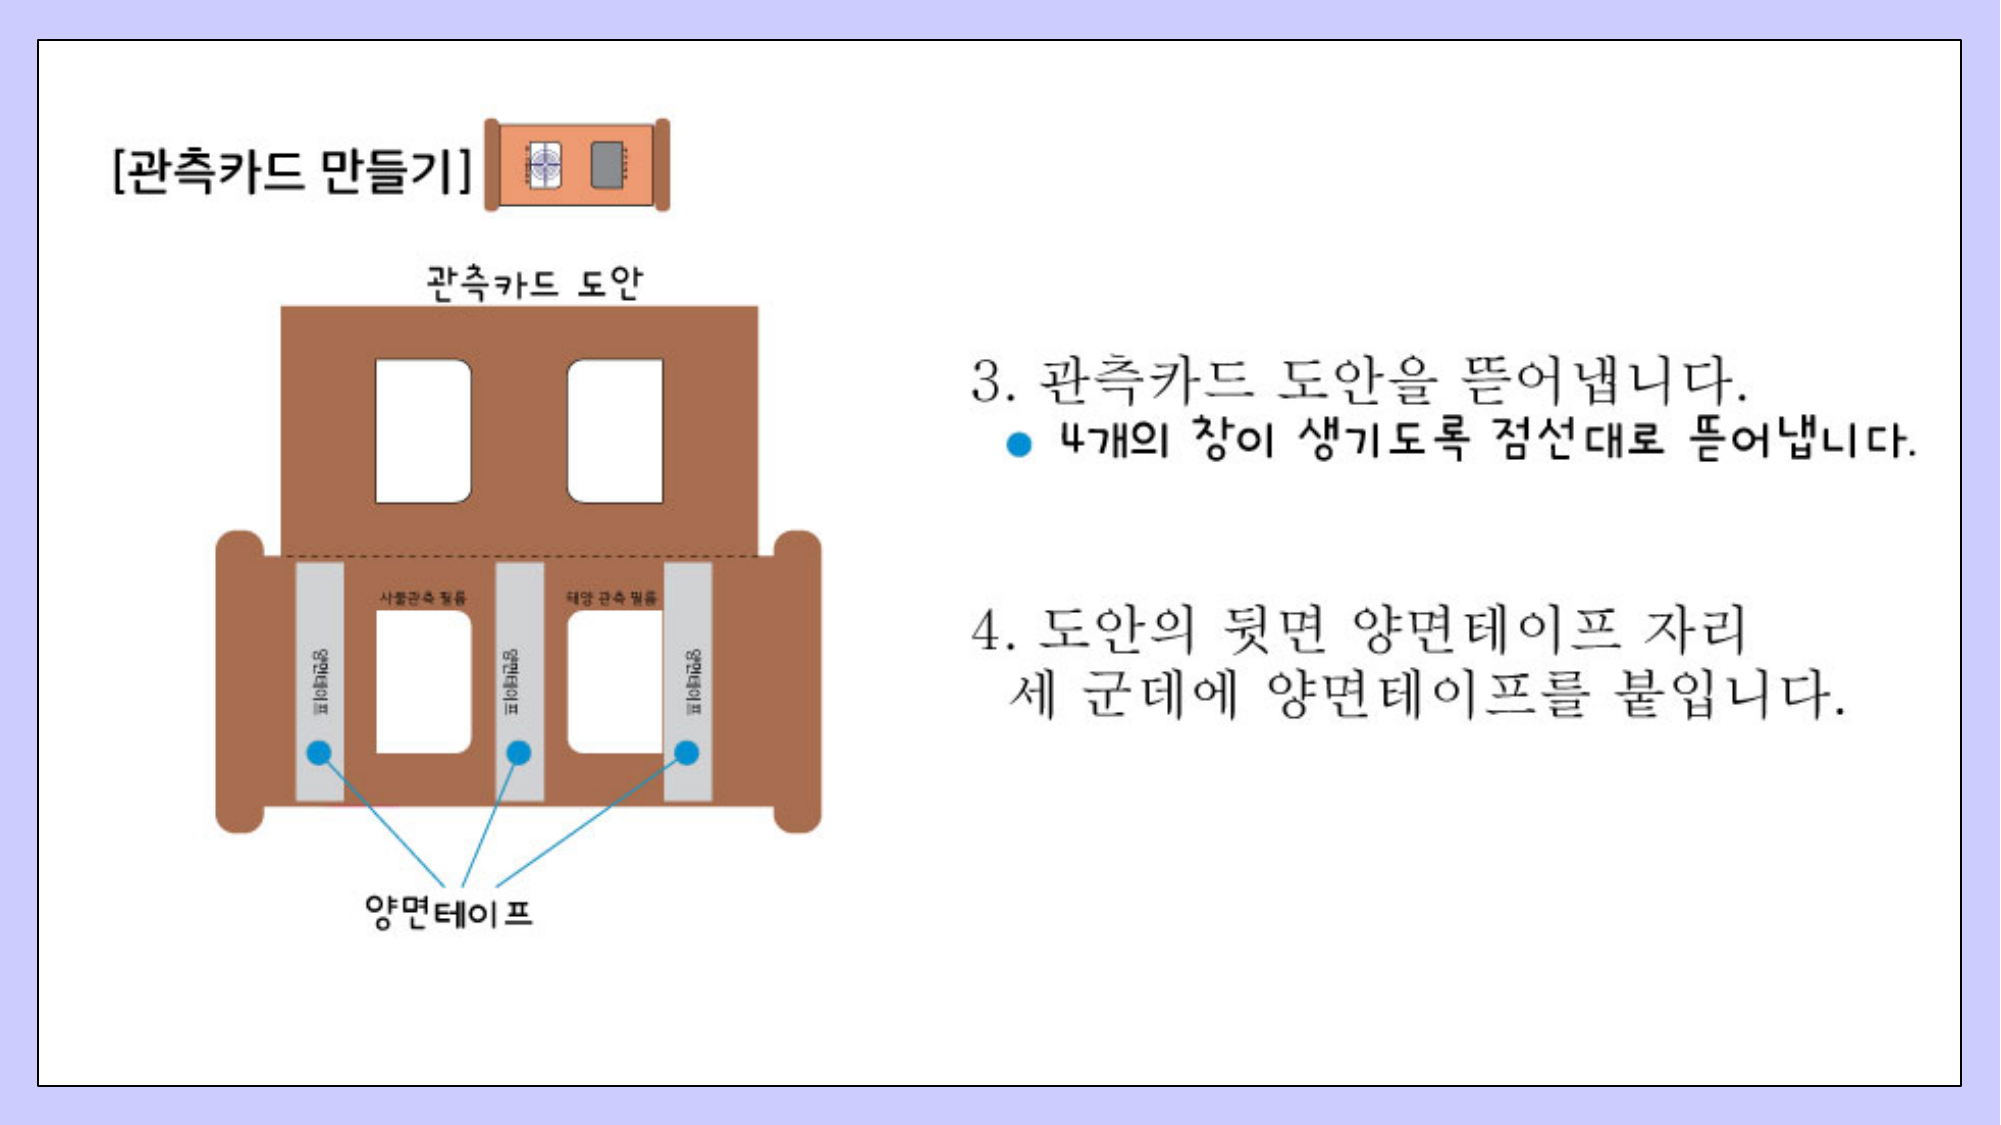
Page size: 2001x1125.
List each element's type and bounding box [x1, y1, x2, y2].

picture [56, 56, 1944, 1069]
